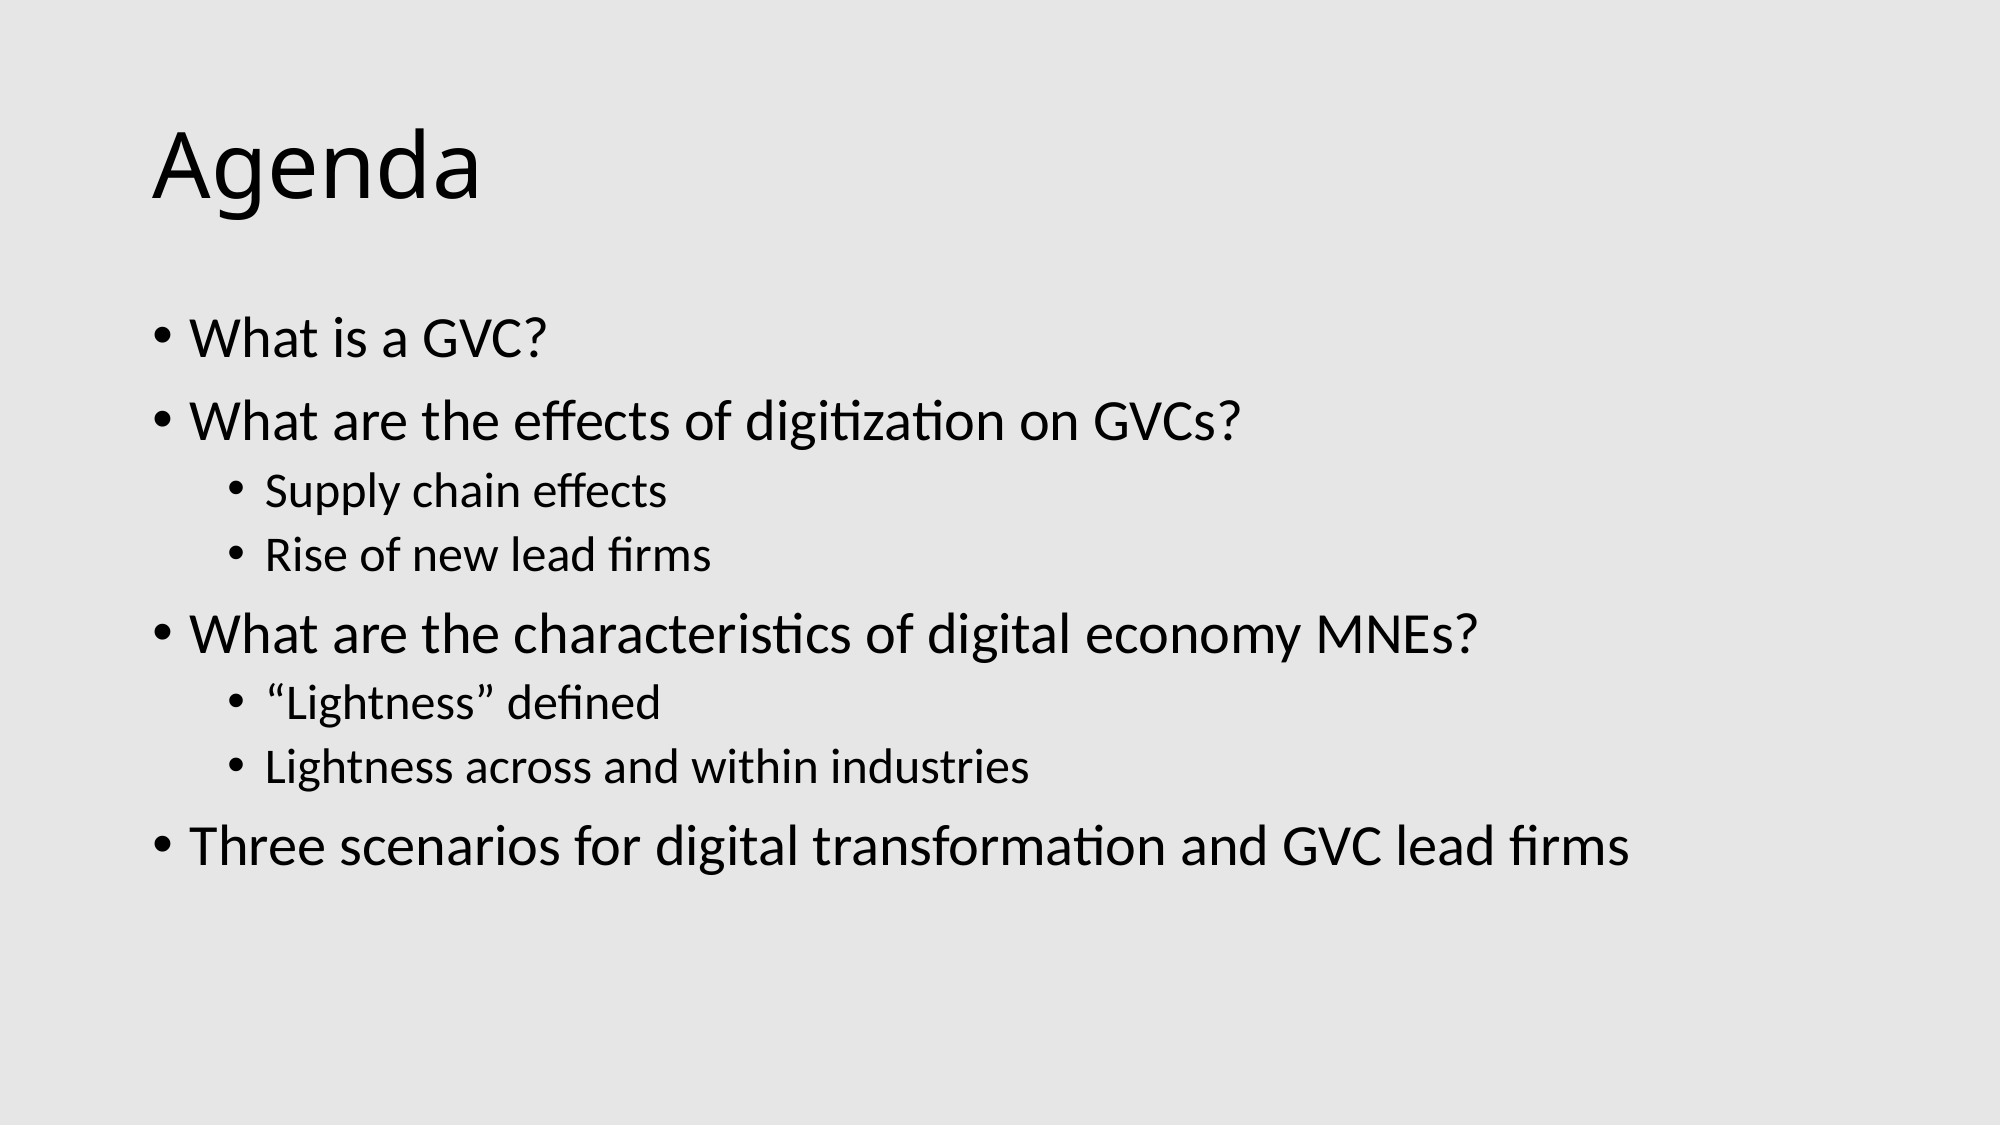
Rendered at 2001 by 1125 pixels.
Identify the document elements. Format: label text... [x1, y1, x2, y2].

list What is a GVC? What are the effects of digitization on GVCs? Supply chain effects Rise of new lead firms What are the characteristics of digital economy MNEs? “Lightness” defined Lightness across and within industries Three scenarios for digital transformation and GVC lead firms [137, 299, 1863, 1014]
title Agenda [137, 59, 1863, 278]
